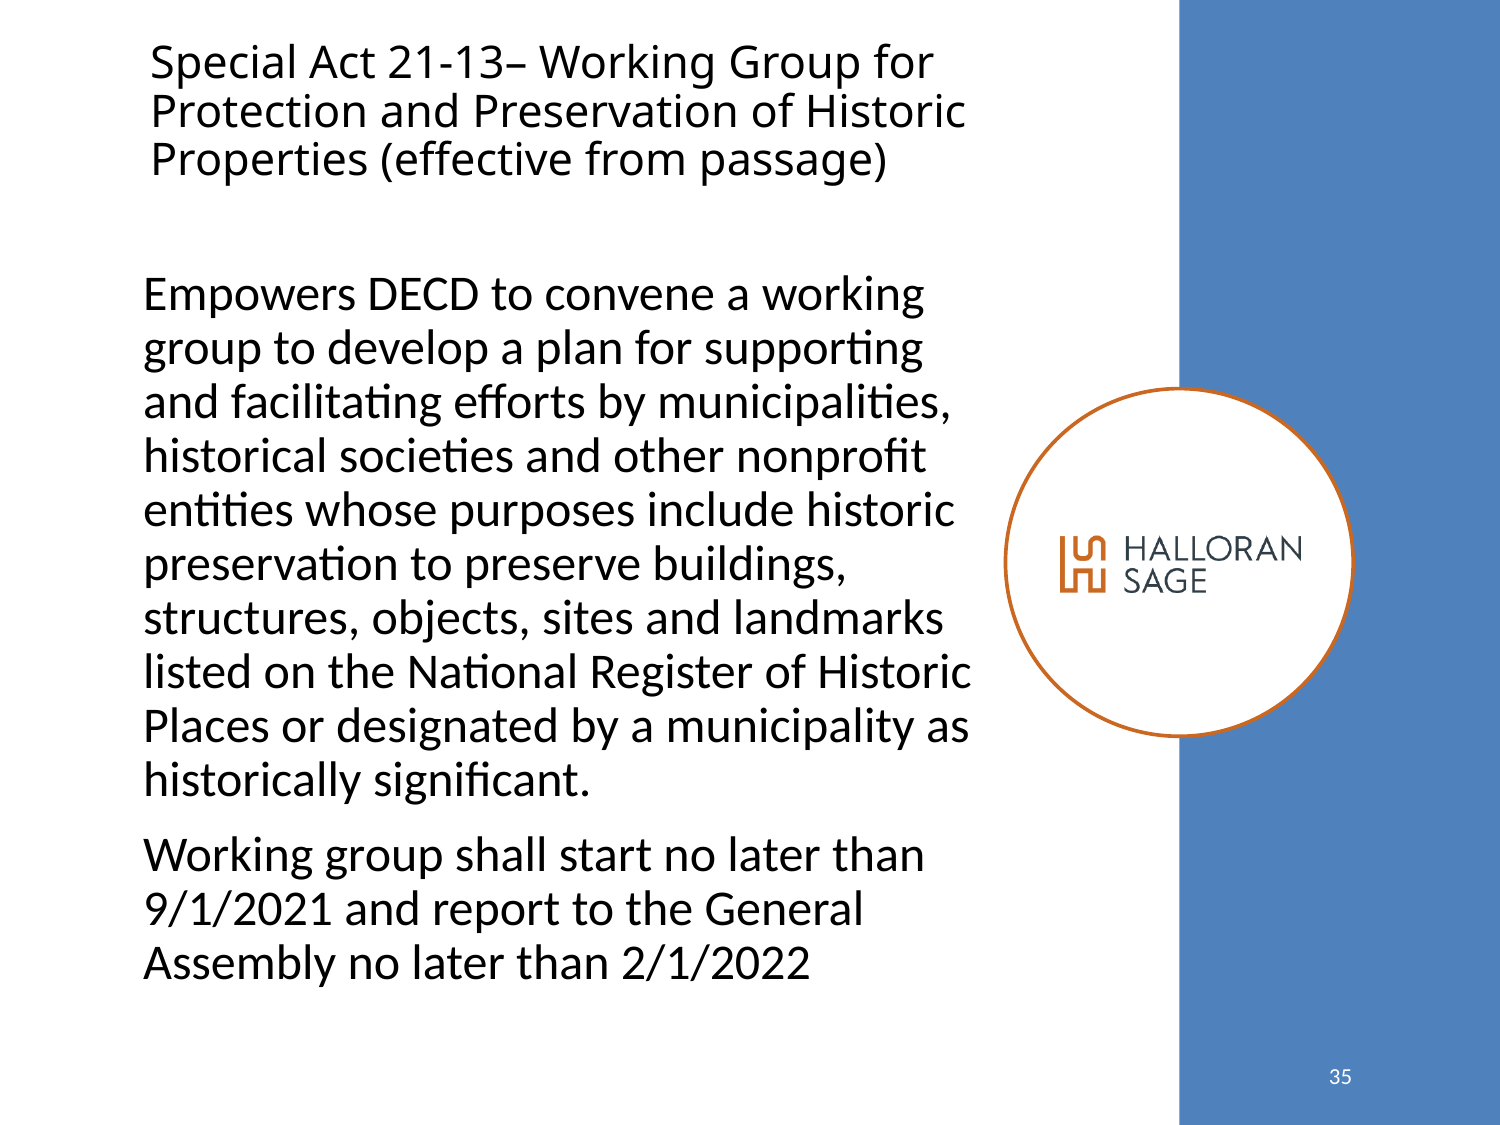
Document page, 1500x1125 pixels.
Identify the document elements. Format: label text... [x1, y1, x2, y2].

picture [1060, 535, 1301, 593]
title Special Act 21-13– Working Group for Protection and Preservation of Historic Properties (effective from passage) [135, 31, 1055, 195]
list Empowers DECD to convene a working group to develop a plan for supporting and facilitating efforts by municipalities, historical societies and other nonprofit entities whose purposes include historic preservation to preserve buildings, structures, objects, sites and landmarks listed on the National Register of Historic Places or designated by a municipality as historically significant. Working group shall start no later than 9/1/2021 and report to the General Assembly no later than 2/1/2022 [128, 237, 994, 1030]
slide_number 35 [1242, 1052, 1368, 1098]
text_box [1004, 387, 1355, 738]
text_box [1178, 0, 1500, 1125]
